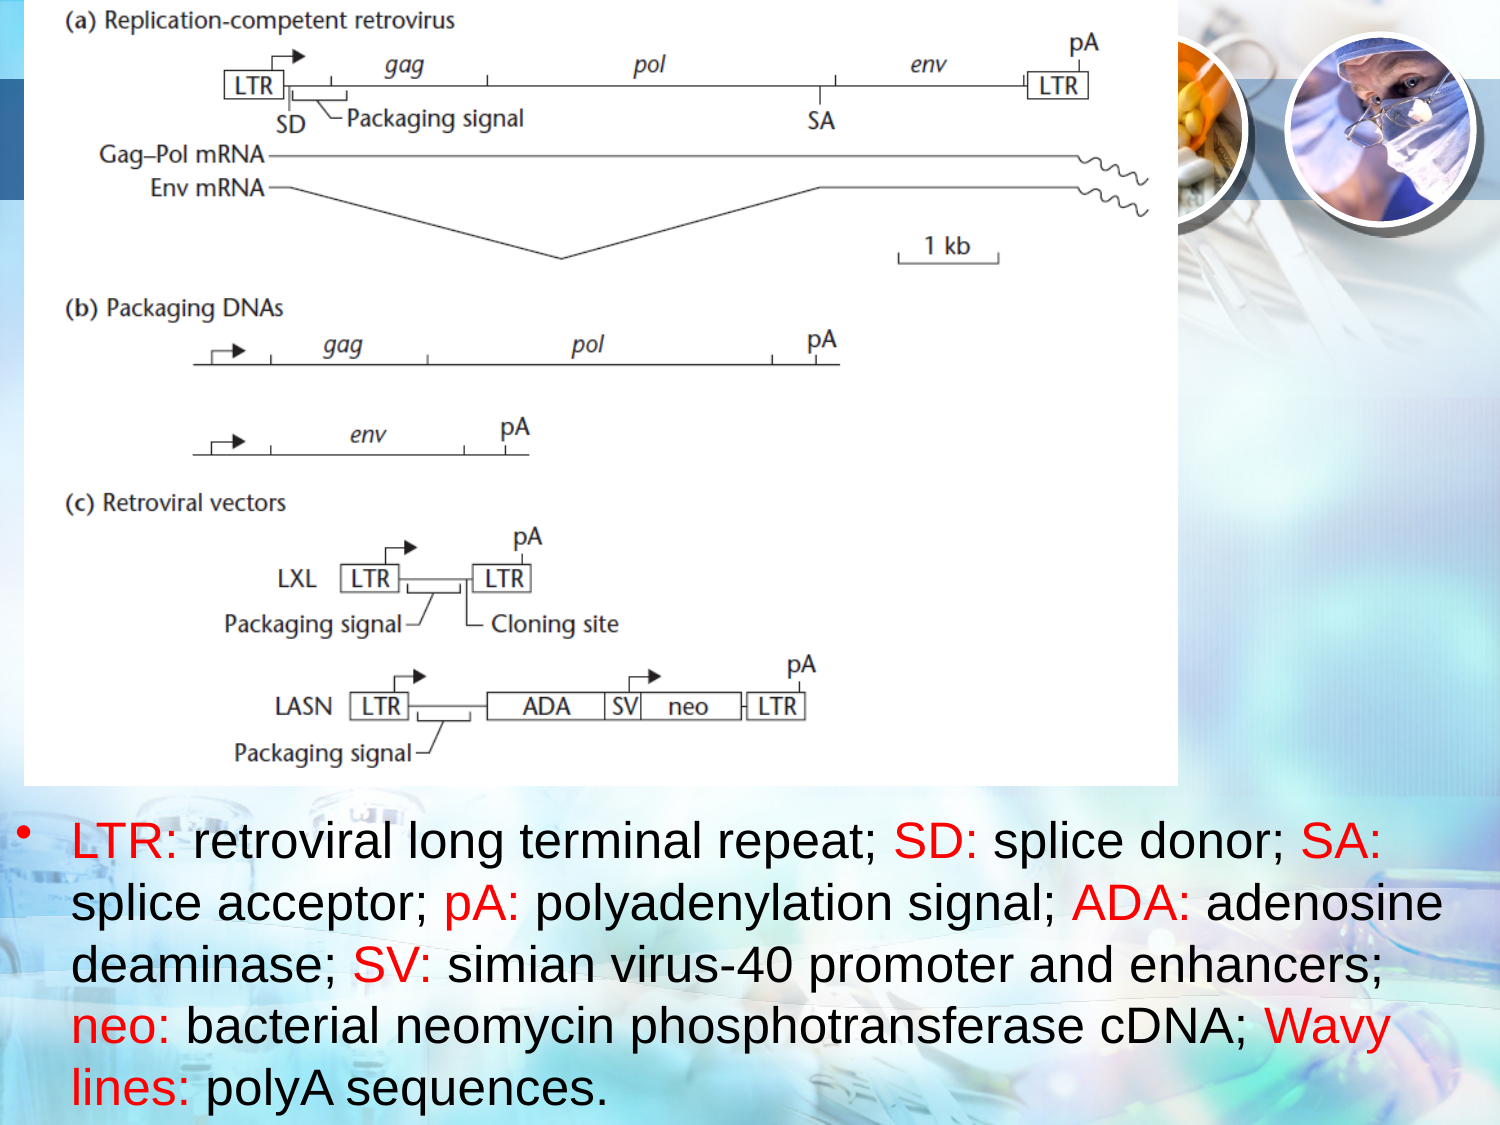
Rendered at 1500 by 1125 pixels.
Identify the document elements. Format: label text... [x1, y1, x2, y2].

list LTR: retroviral long terminal repeat; SD: splice donor; SA: splice acceptor; pA: polyadenylation signal; ADA: adenosine deaminase; SV: simian virus-40 promoter and enhancers; neo: bacterial neomycin phosphotransferase cDNA; Wavy lines: polyA sequences. [0, 800, 1500, 1125]
picture [0, 0, 1500, 800]
